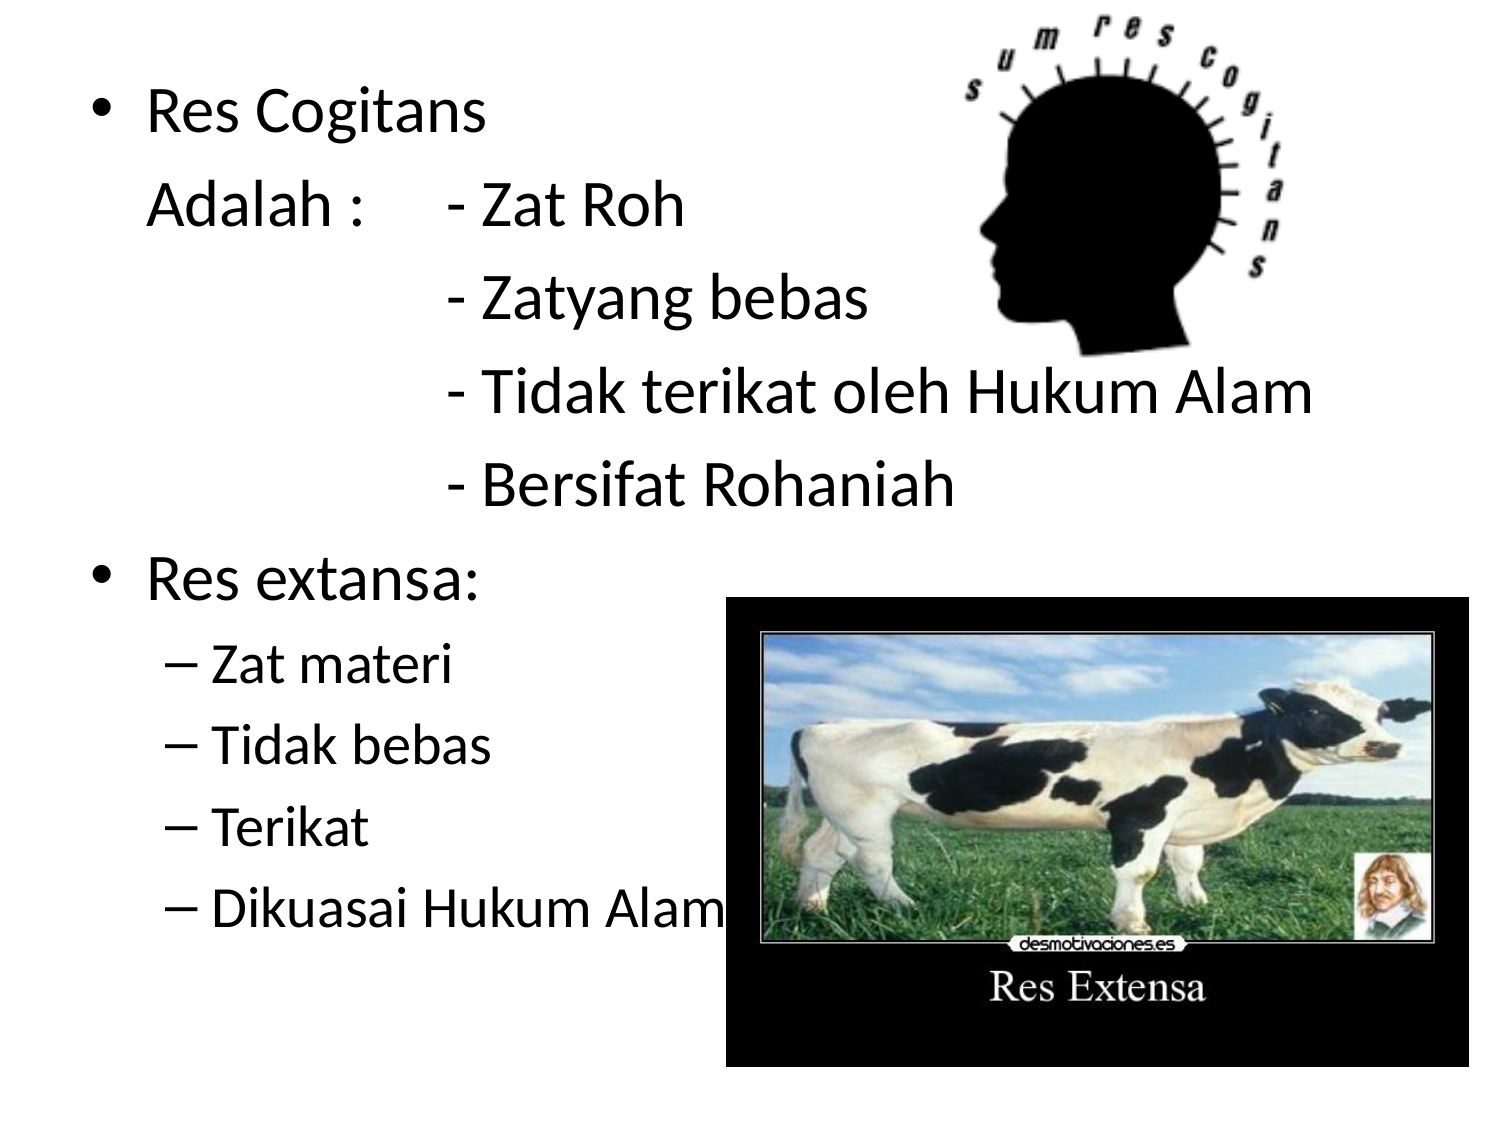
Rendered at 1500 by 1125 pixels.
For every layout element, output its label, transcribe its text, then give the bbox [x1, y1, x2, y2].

list Res Cogitans Adalah : - Zat Roh - Zatyang bebas - Tidak terikat oleh Hukum Alam - Bersifat Rohaniah Res extansa: Zat materi Tidak bebas Terikat Dikuasai Hukum Alam [75, 58, 1425, 1005]
picture [948, 10, 1301, 363]
picture [726, 597, 1469, 1068]
